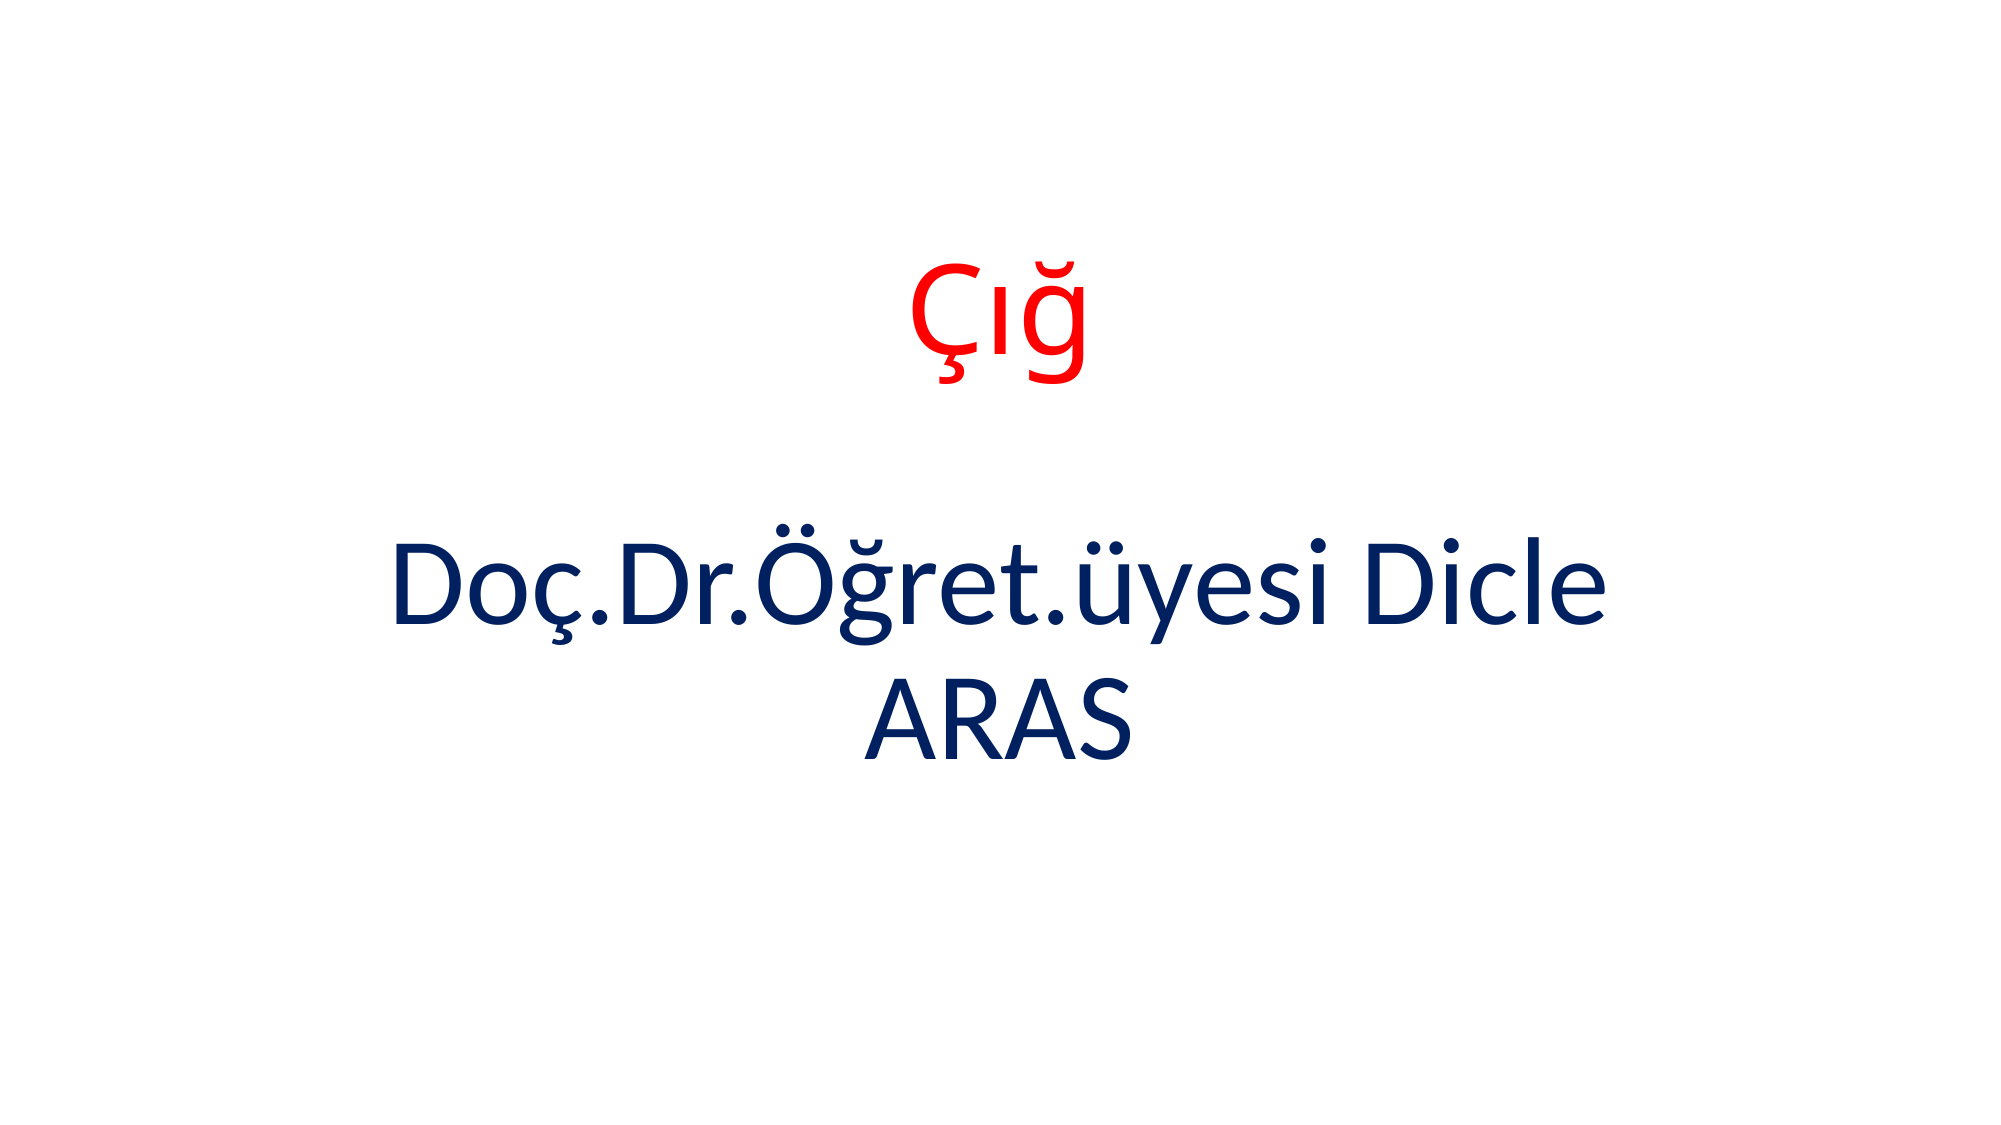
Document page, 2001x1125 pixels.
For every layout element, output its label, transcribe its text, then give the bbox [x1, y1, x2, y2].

title Çığ Doç.Dr.Öğret.üyesi Dicle ARAS [249, 60, 1750, 944]
